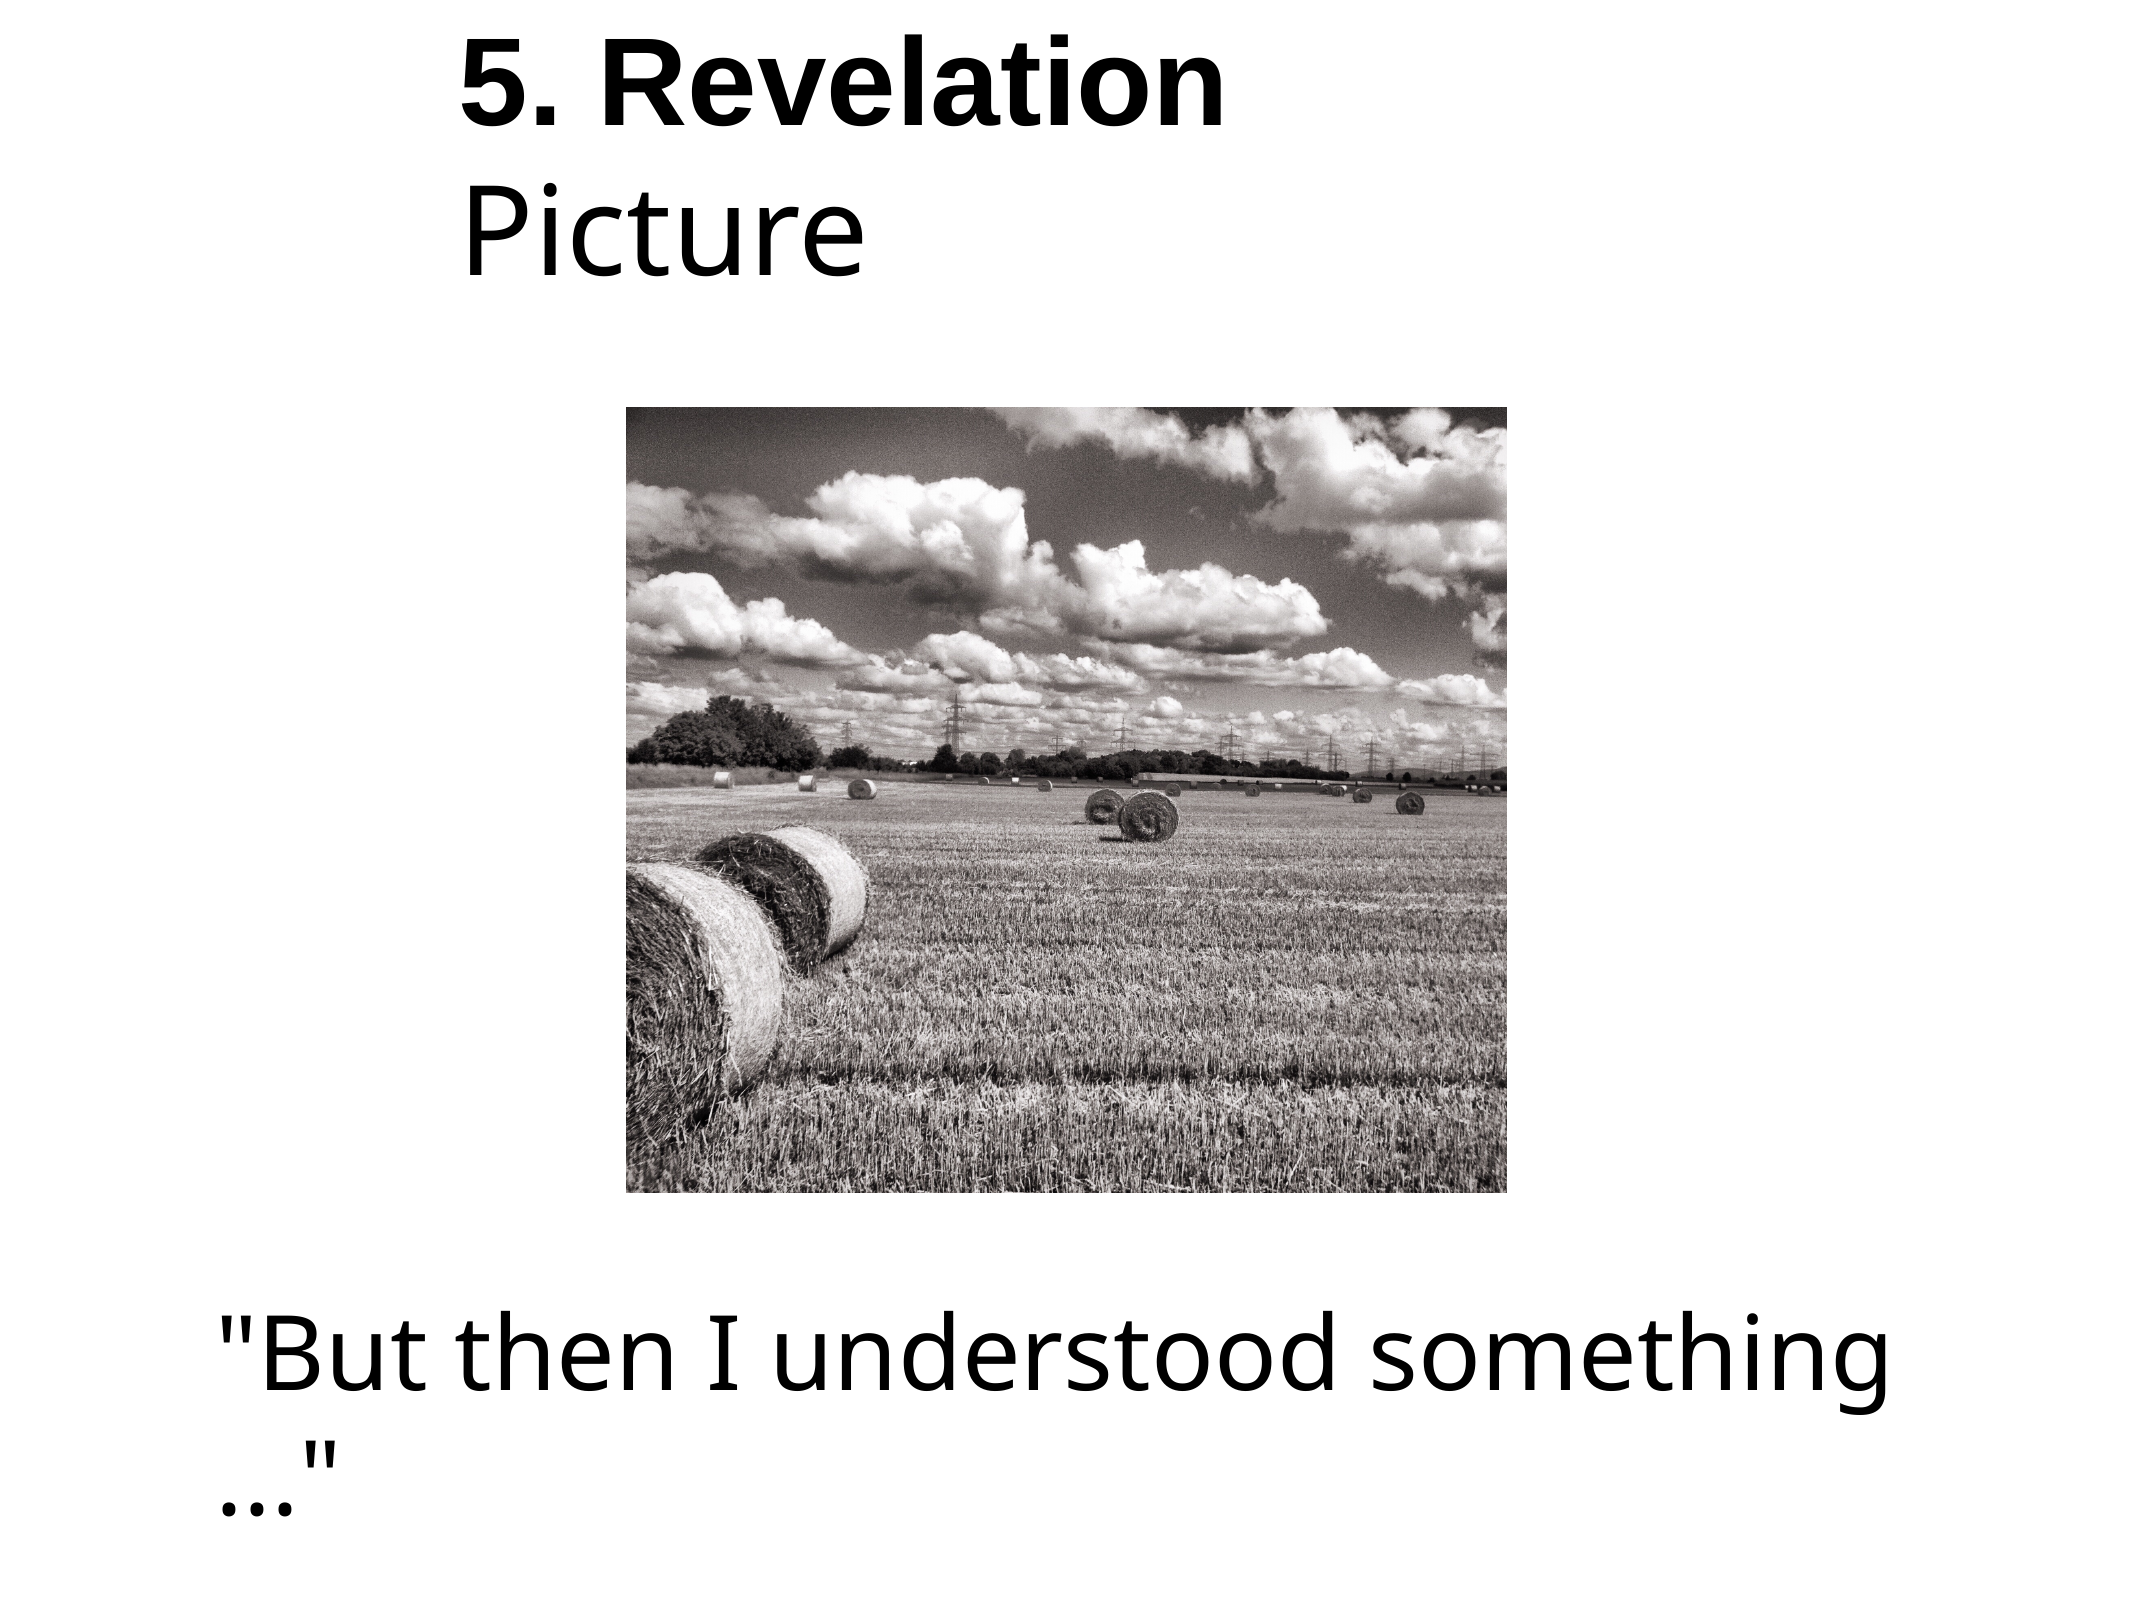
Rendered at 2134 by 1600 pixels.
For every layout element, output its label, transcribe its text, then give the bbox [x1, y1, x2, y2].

text_box "But then I understood something ..." [207, 1278, 1927, 1545]
picture [626, 407, 1508, 1193]
text_box 5. Revelation Picture [450, 0, 1683, 309]
